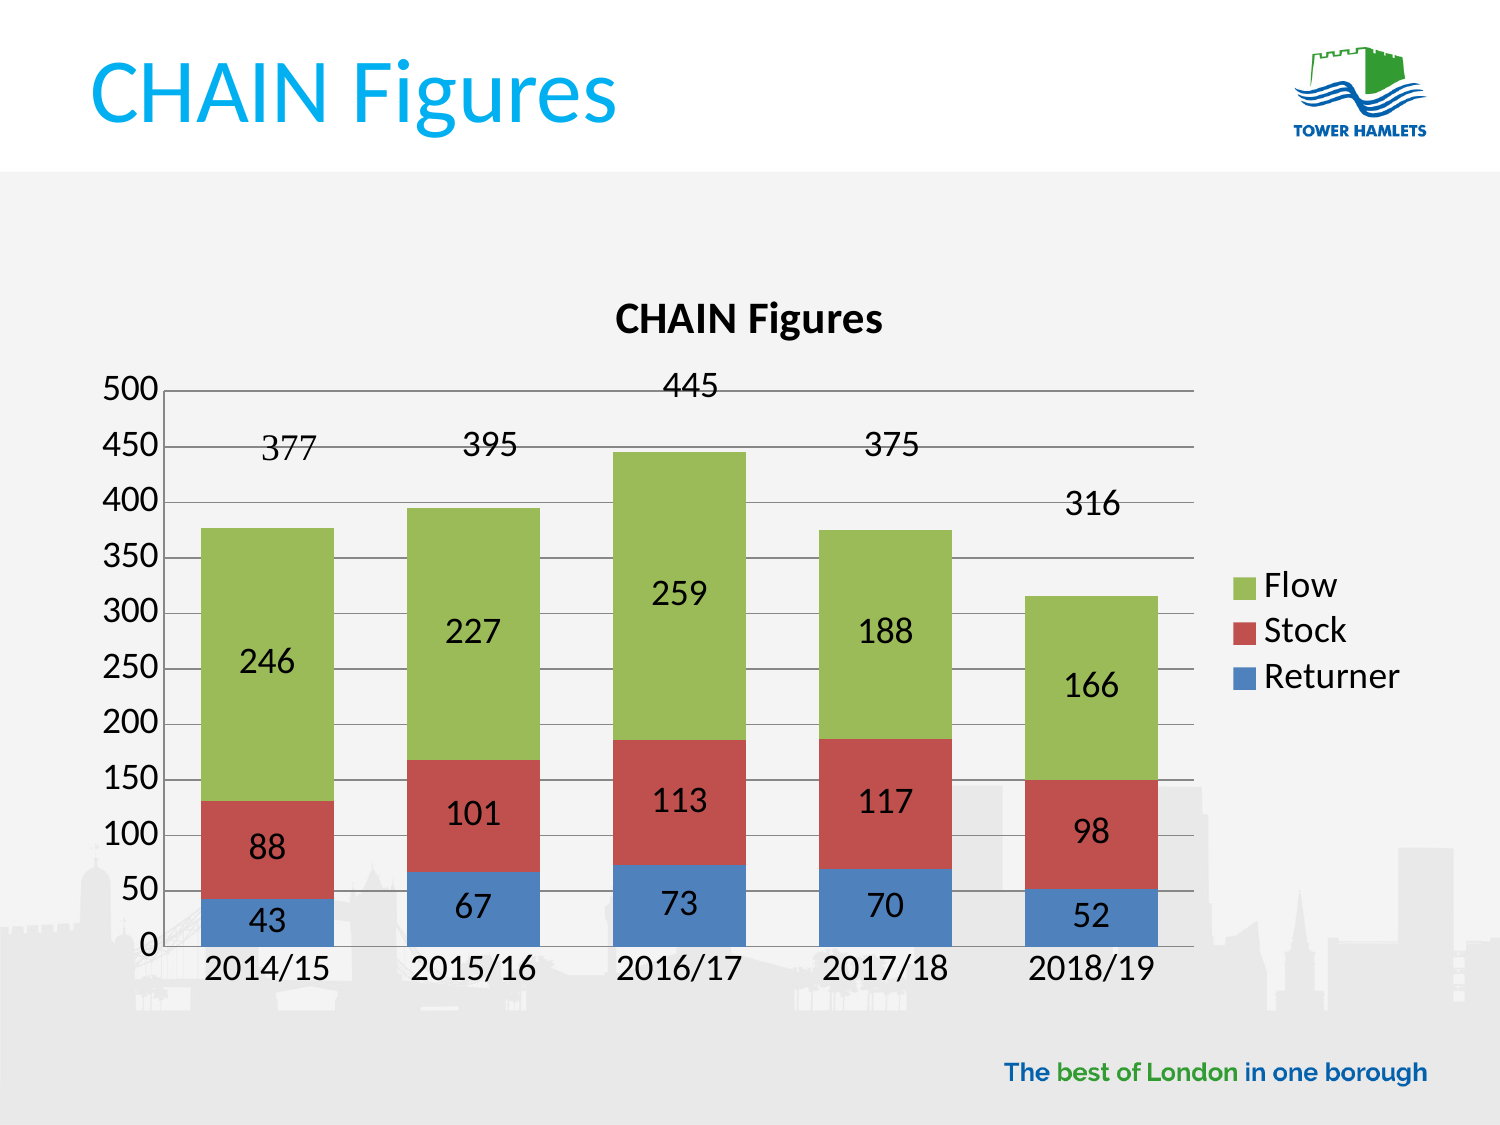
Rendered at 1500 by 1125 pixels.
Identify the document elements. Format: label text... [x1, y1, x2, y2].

chart [74, 262, 1426, 1006]
title CHAIN Figures [75, 0, 1274, 173]
picture [0, 0, 1500, 1125]
